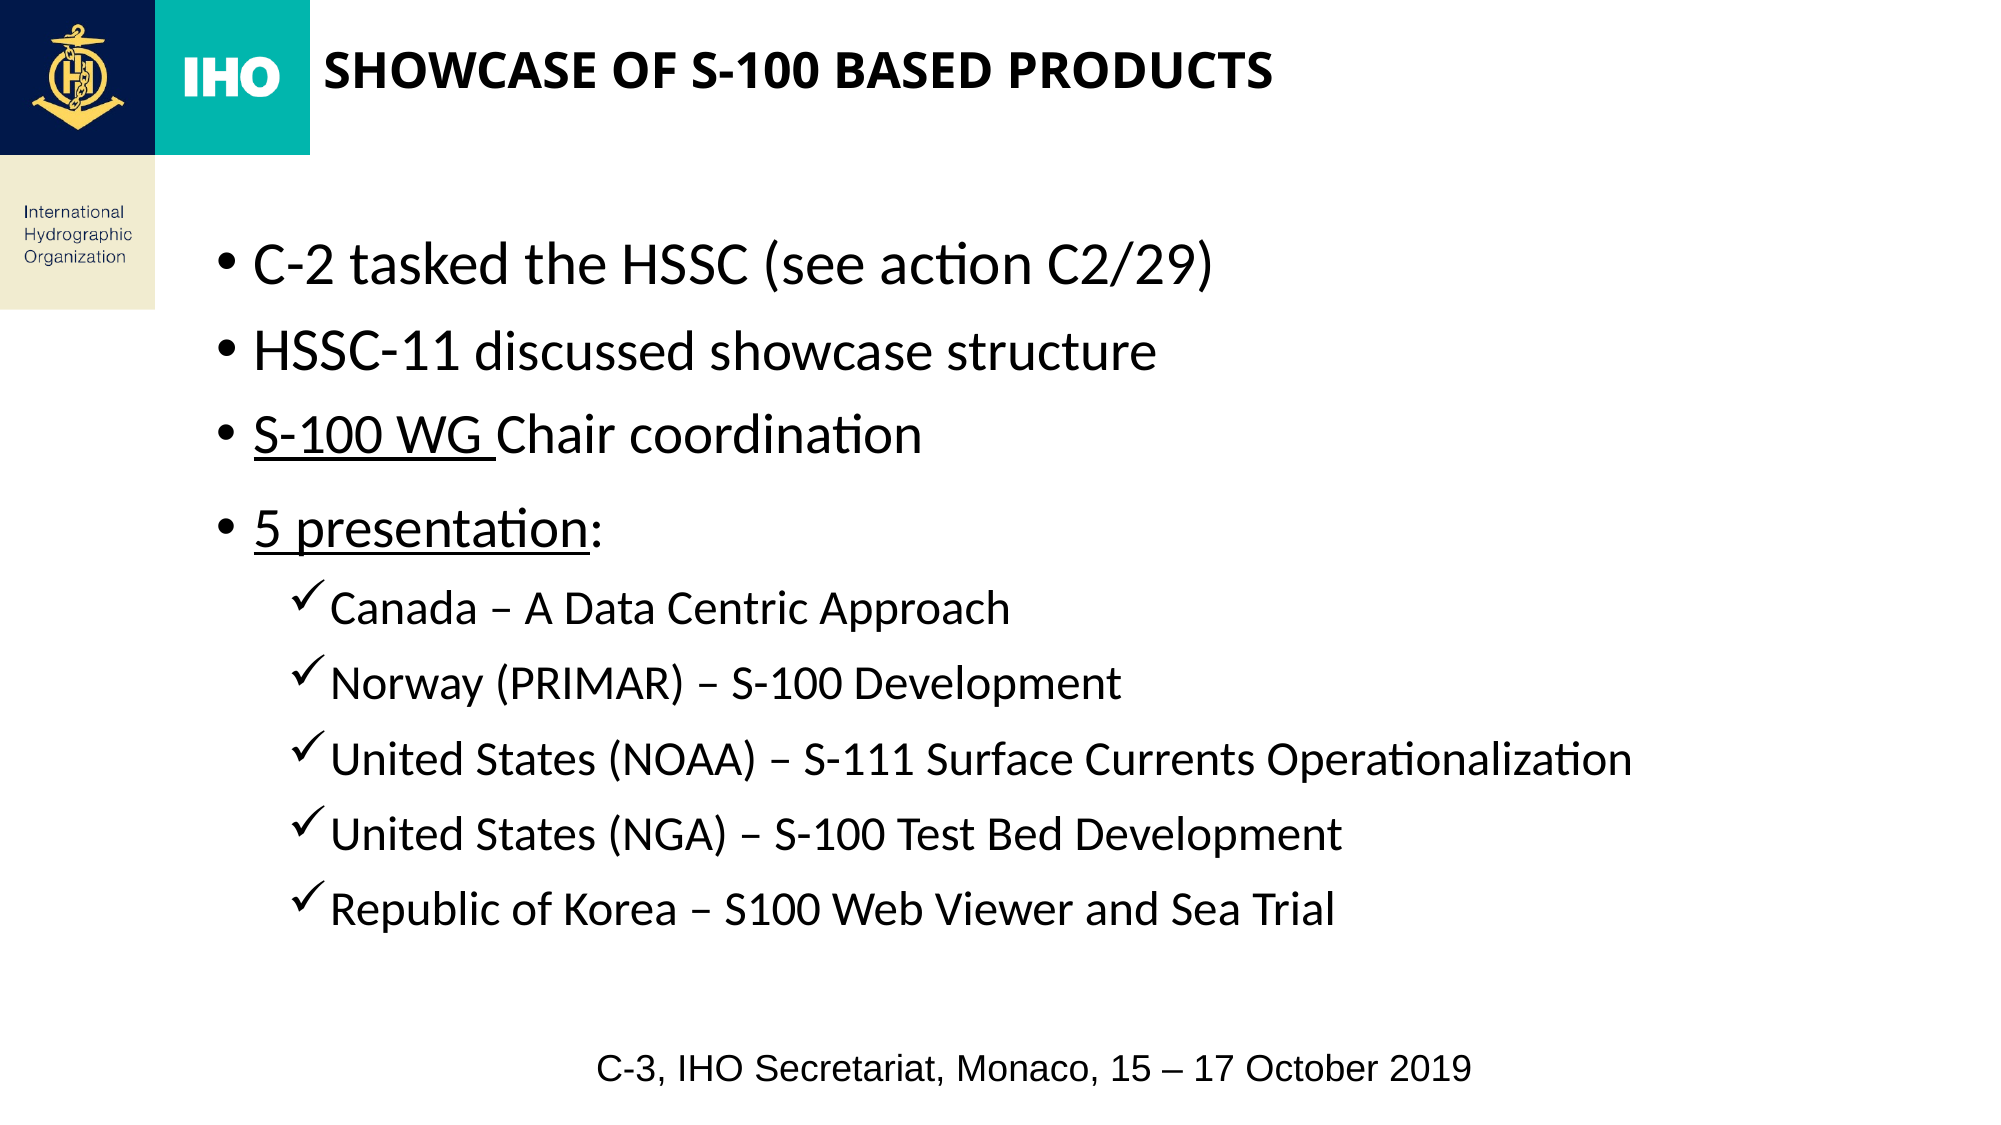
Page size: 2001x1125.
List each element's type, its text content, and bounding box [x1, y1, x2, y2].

picture [0, 0, 310, 310]
title Showcase of S-100 based products [308, 0, 2000, 145]
text_box C-2 tasked the HSSC (see action C2/29) HSSC-11 discussed showcase structure S-100 WG Chair coordination 5 presentation: Canada – A Data Centric Approach Norway (PRIMAR) – S-100 Development United States (NOAA) – S-111 Surface Currents Operationalization United States (NGA) – S-100 Test Bed Development Republic of Korea – S100 Web Viewer and Sea Trial [201, 223, 1918, 951]
